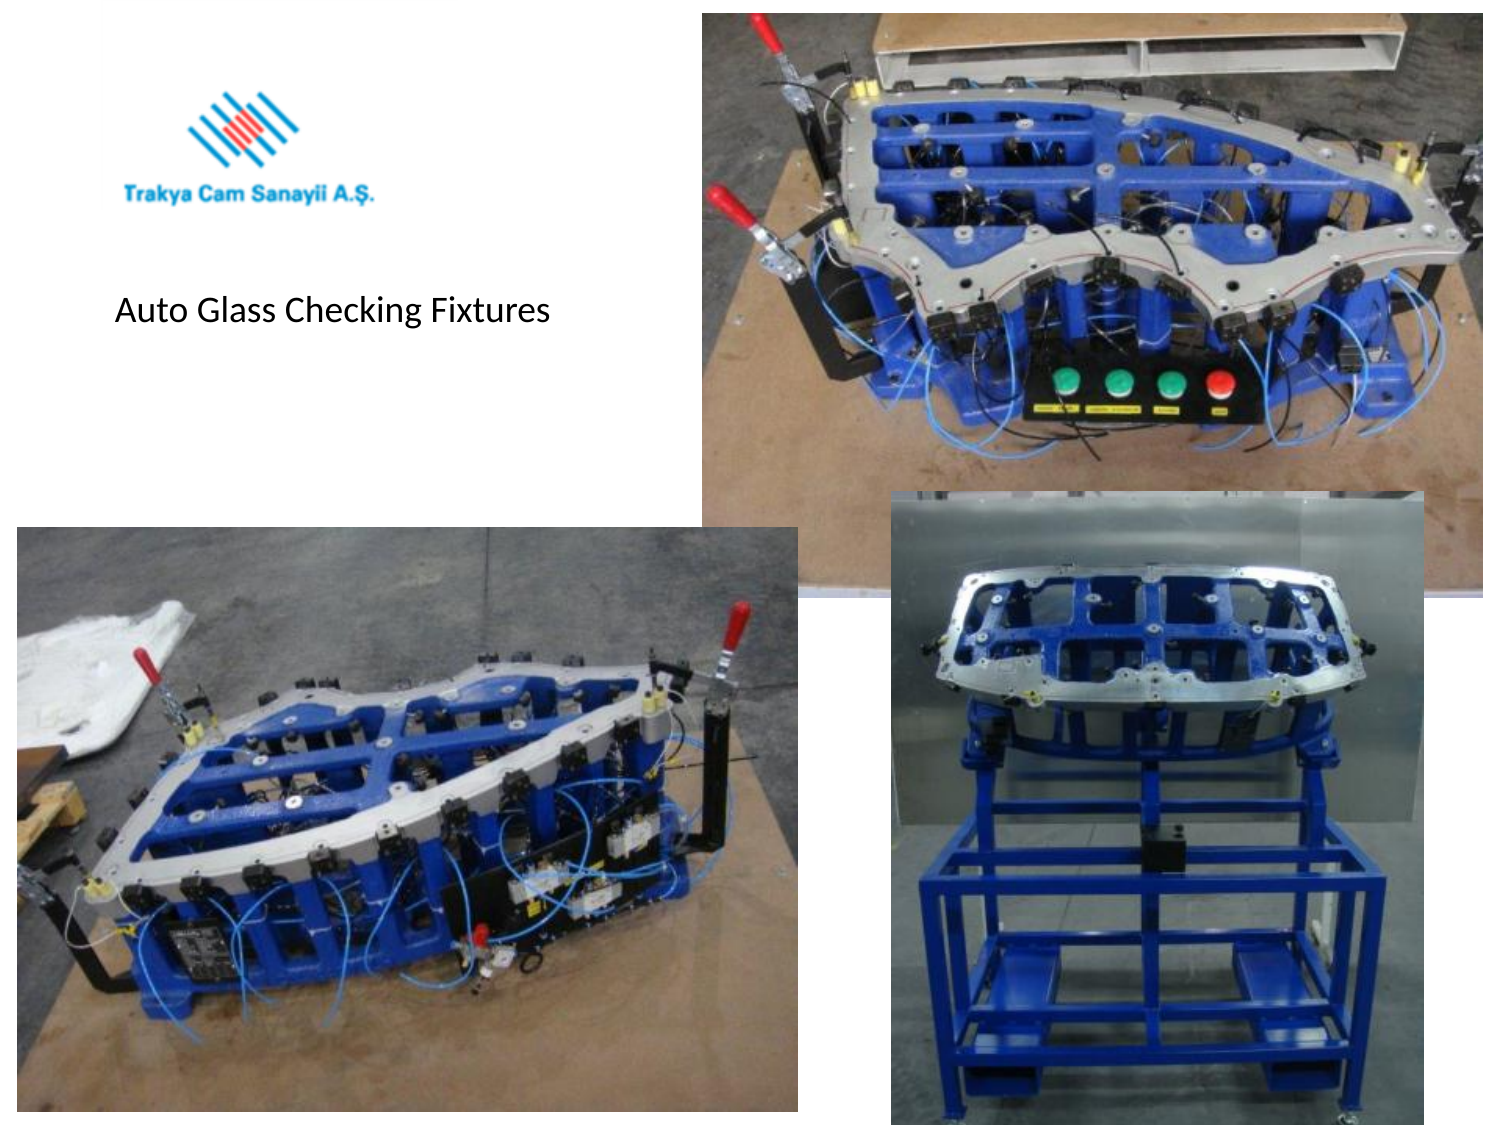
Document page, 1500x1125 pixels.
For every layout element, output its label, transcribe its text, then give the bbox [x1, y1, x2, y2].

picture [17, 12, 1483, 1125]
picture [101, 0, 458, 211]
text_box Auto Glass Checking Fixtures [100, 277, 621, 338]
